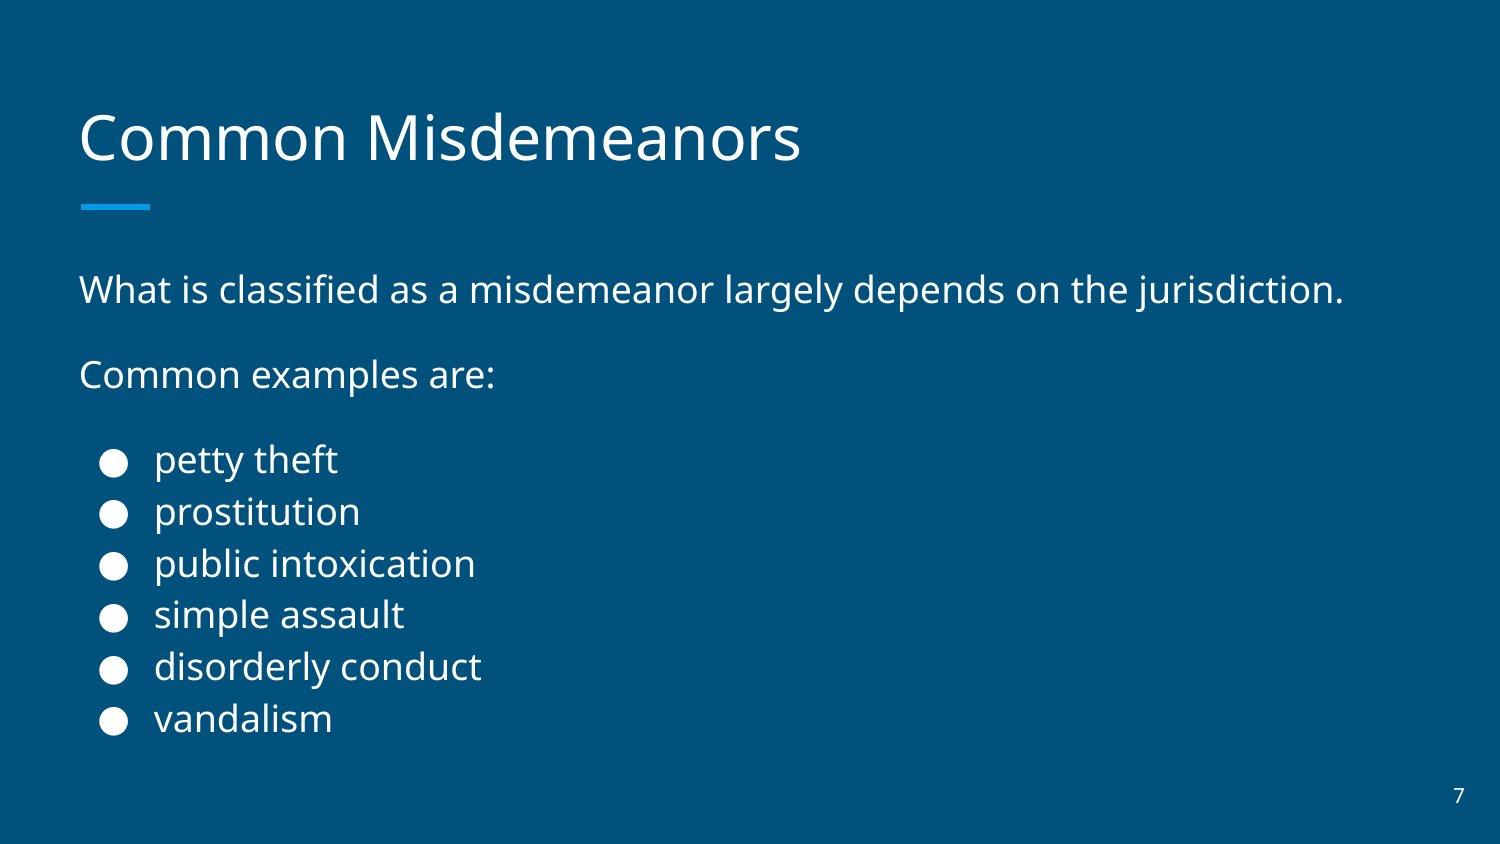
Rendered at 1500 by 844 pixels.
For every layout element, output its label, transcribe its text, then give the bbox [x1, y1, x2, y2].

list What is classified as a misdemeanor largely depends on the jurisdiction. Common examples are: petty theft prostitution public intoxication simple assault disorderly conduct vandalism [63, 244, 1437, 750]
title Common Misdemeanors [63, 75, 1437, 188]
slide_number ‹#› [1389, 764, 1480, 830]
